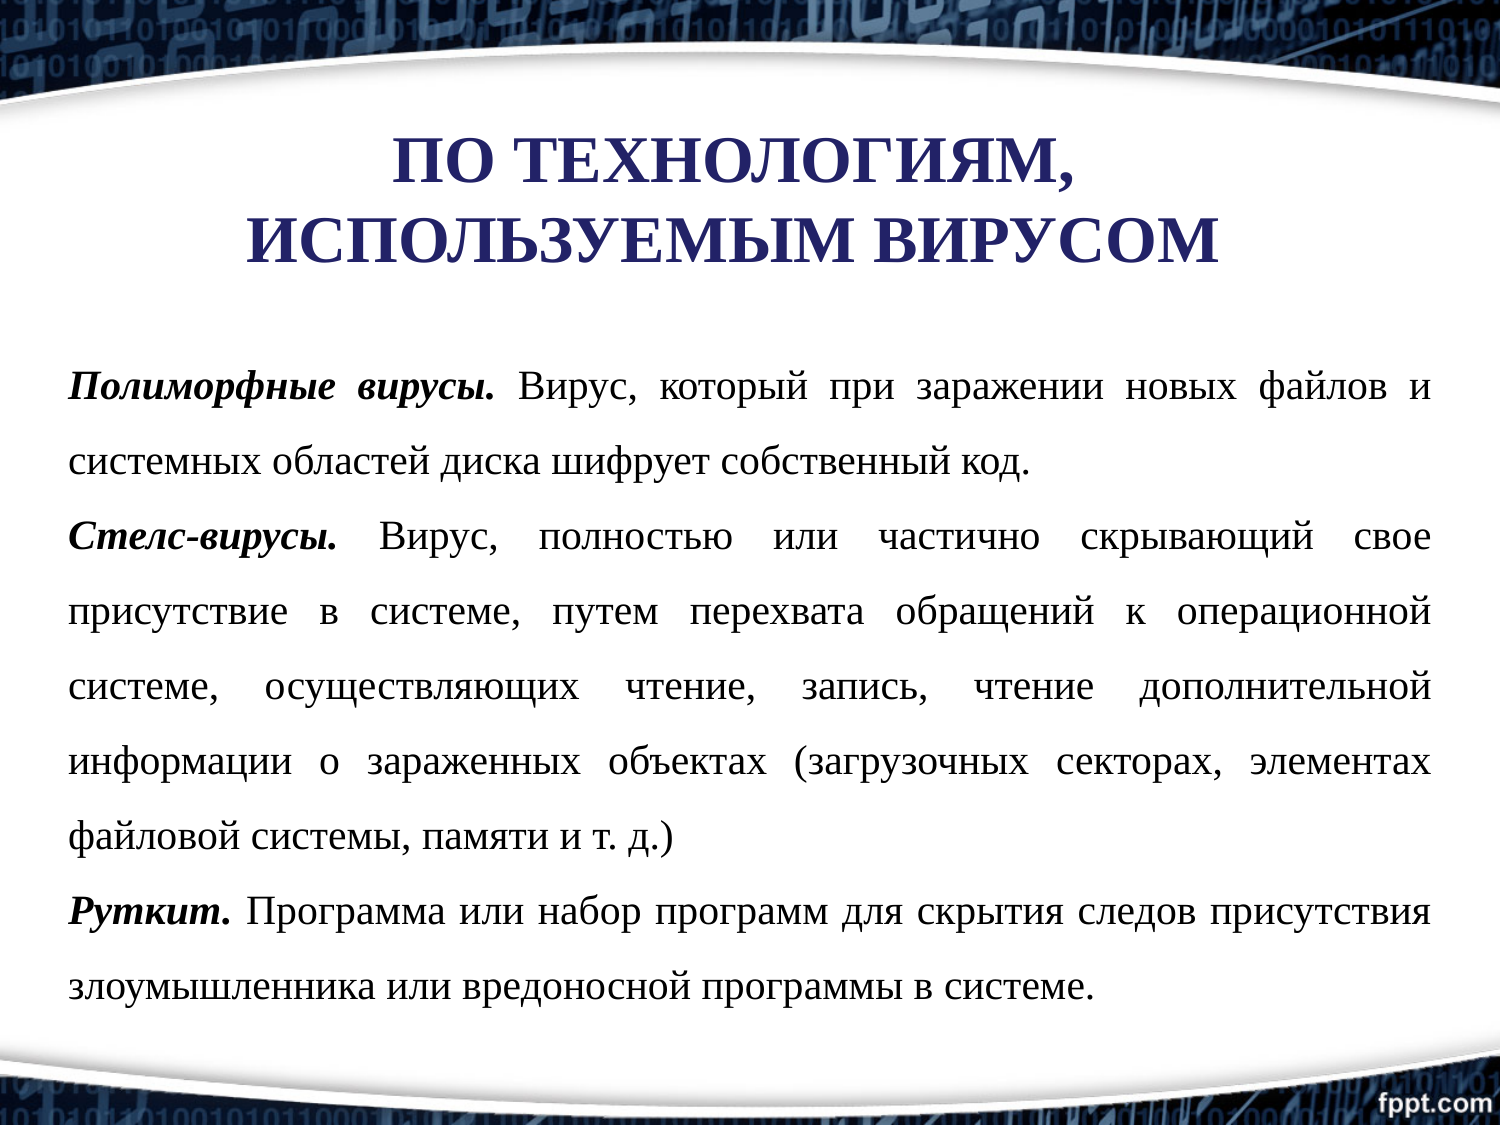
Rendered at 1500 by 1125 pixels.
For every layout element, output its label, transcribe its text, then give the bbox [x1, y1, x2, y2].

text_box Полиморфные вирусы. Вирус, который при заражении новых файлов и системных областей диска шифрует собственный код. Стелс-вирусы. Вирус, полностью или частично скрывающий свое присутствие в системе, путем перехвата обращений к операционной системе, осуществляющих чтение, запись, чтение дополнительной информации о зараженных объектах (загрузочных секторах, элементах файловой системы, памяти и т. д.) Руткит. Программа или набор программ для скрытия следов присутствия злоумышленника или вредоносной программы в системе. [53, 325, 1447, 1015]
title ПО ТЕХНОЛОГИЯМ, ИСПОЛЬЗУЕМЫМ ВИРУСОМ [194, 77, 1274, 315]
picture [0, 0, 1500, 1125]
